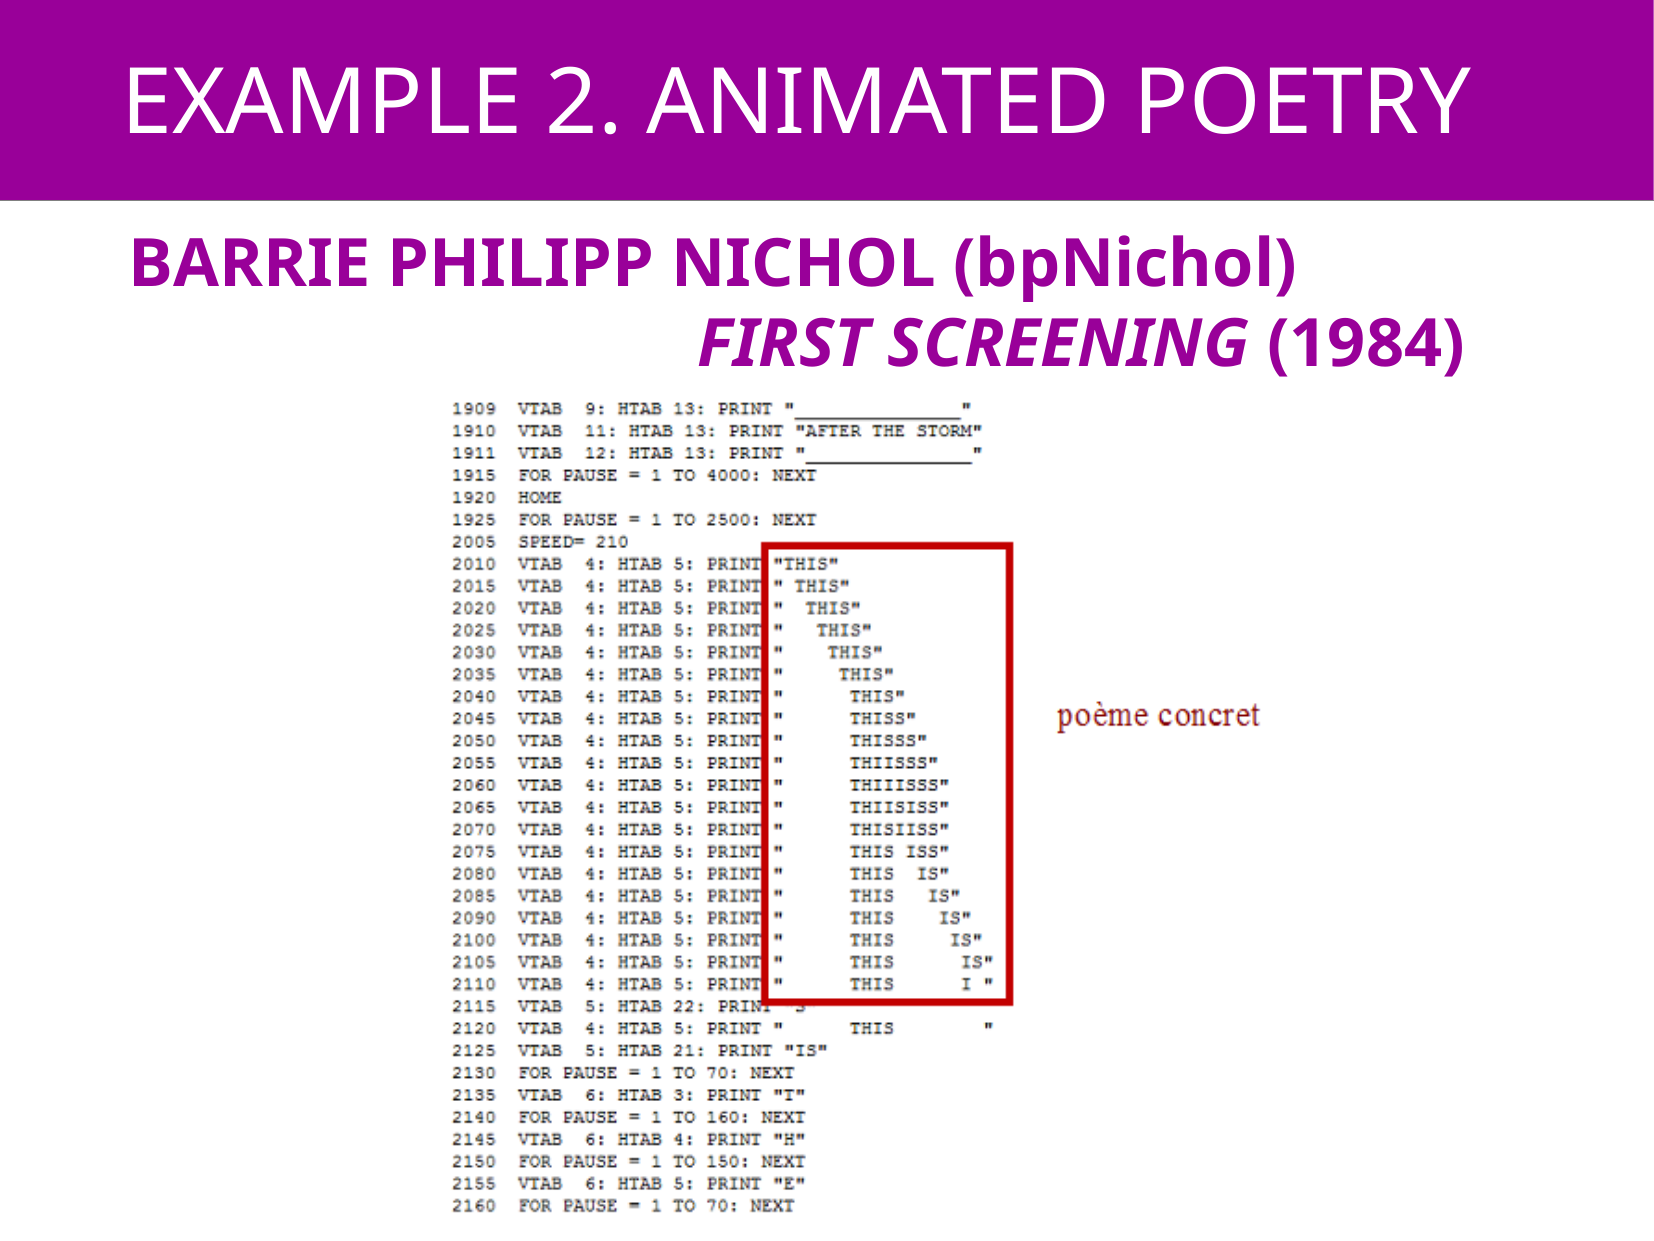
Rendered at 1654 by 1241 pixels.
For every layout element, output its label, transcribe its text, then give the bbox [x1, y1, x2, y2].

text_box [0, 0, 1654, 201]
picture [436, 394, 1264, 1229]
text_box BARRIE PHILIPP NICHOL (bpNichol) FIRST SCREENING (1984) [113, 212, 1481, 388]
text_box EXAMPLE 2. ANIMATED POETRY [106, 34, 1488, 160]
